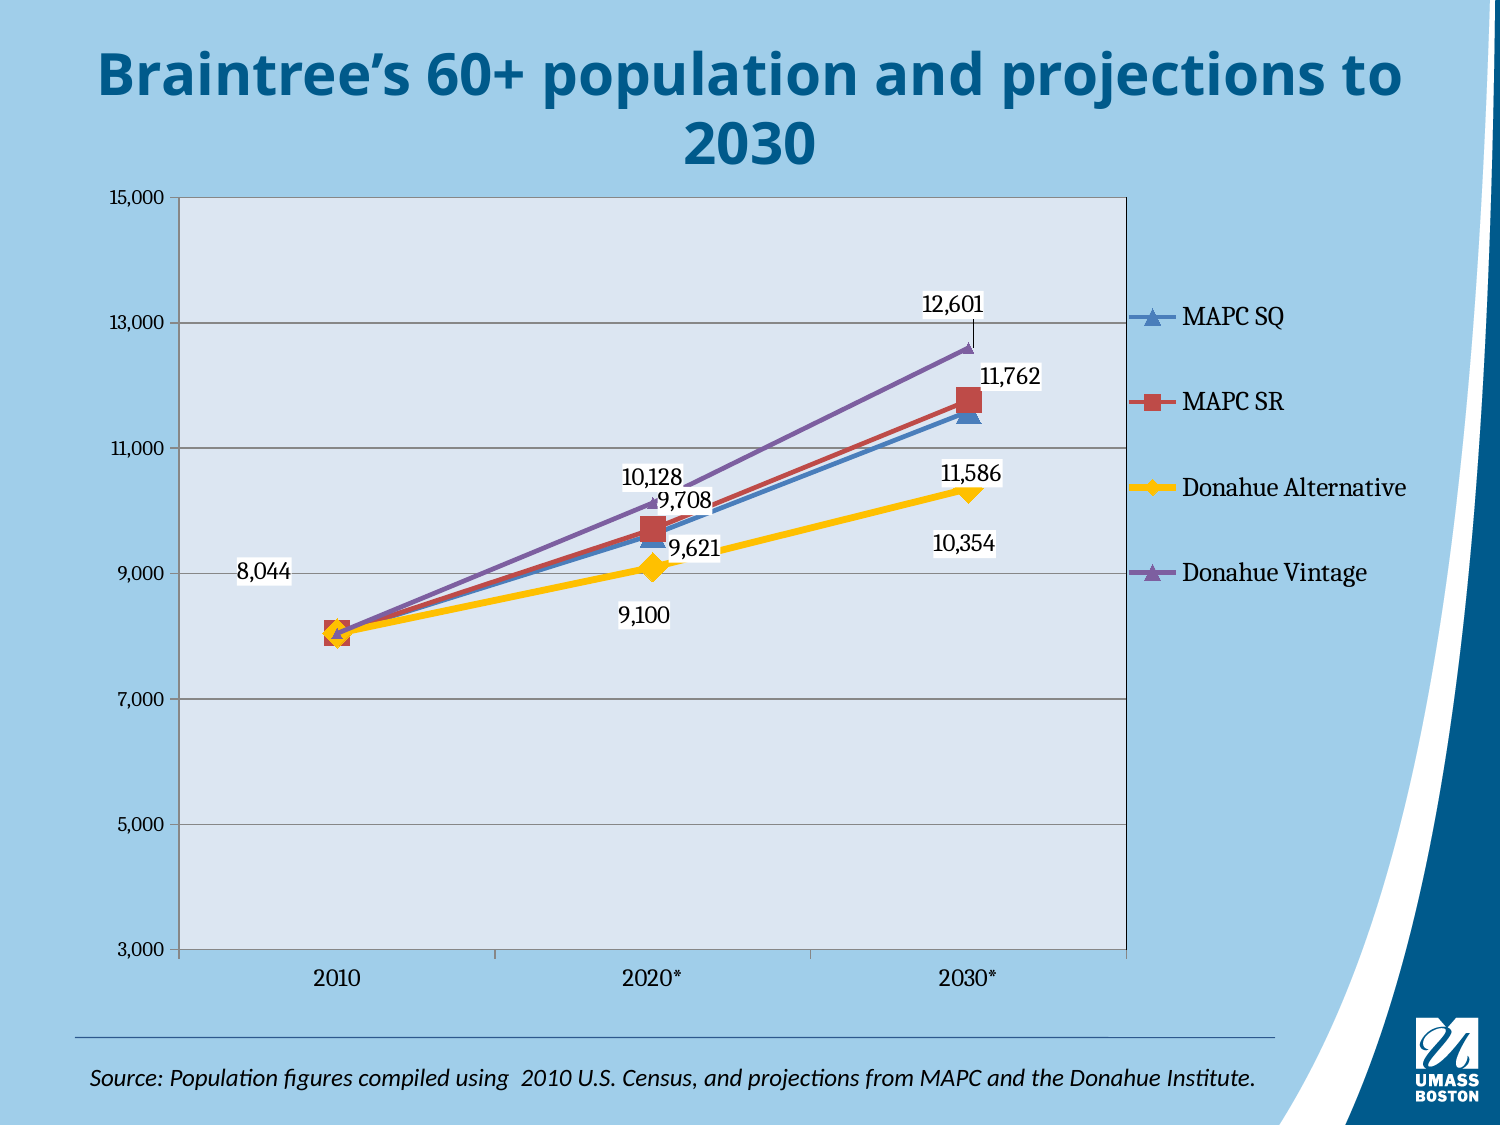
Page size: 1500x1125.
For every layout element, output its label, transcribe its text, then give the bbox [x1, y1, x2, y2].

text_box Source: Population figures compiled using 2010 U.S. Census, and projections from MAPC and the Donahue Institute. [75, 1054, 1388, 1100]
title Braintree’s 60+ population and projections to 2030 [75, 45, 1425, 167]
chart [74, 167, 1426, 1026]
picture [0, 0, 1500, 1125]
